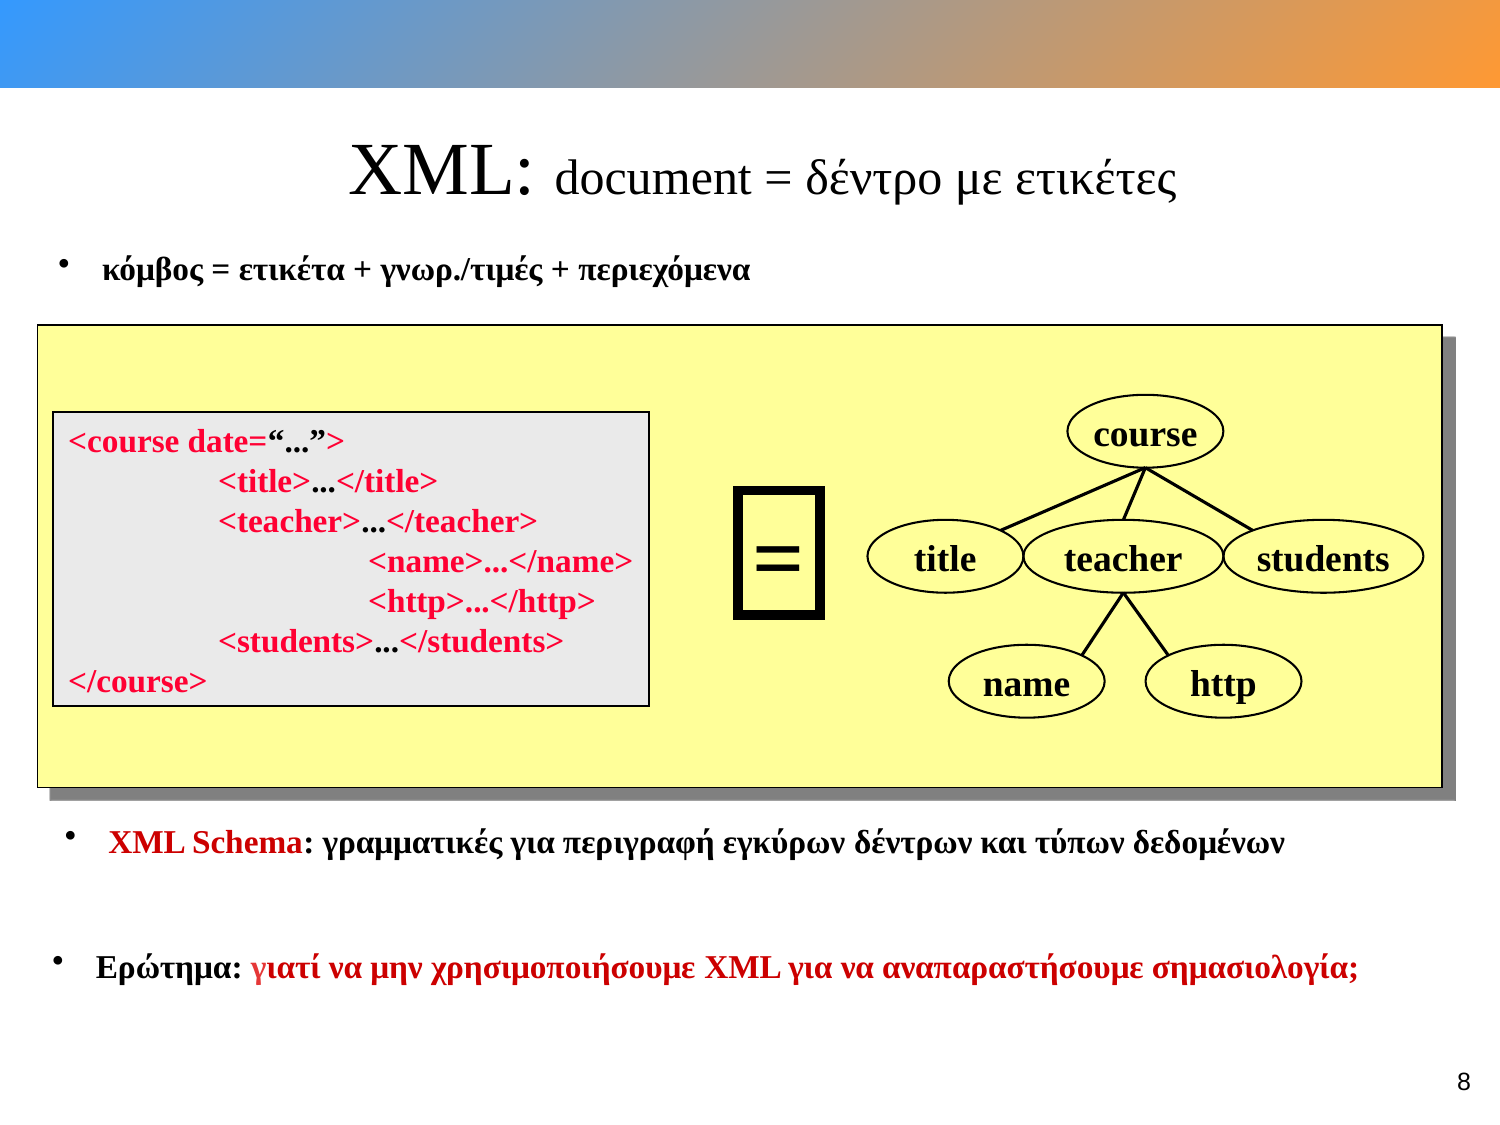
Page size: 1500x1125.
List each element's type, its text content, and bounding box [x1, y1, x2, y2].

text_box <course date=“...”> <title>...</title> <teacher>...</teacher> <name>...</name> <http>...</http> <students>...</students> </course> [53, 411, 649, 706]
text_box = [738, 490, 821, 616]
text_box XML Schema: γραμματικές για περιγραφή εγκύρων δέντρων και τύπων δεδομένων [49, 812, 1400, 868]
text_box κόμβος = ετικέτα + γνωρ./τιμές + περιεχόμενα [43, 239, 766, 295]
text_box XML: document = δέντρο με ετικέτες [49, 112, 1488, 238]
text_box 8 [1423, 1058, 1486, 1119]
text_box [867, 394, 1424, 718]
text_box Ερώτημα: γιατί να μην χρησιμοποιήσουμε XML για να αναπαραστήσουμε σημασιολογία; [37, 937, 1465, 993]
text_box [37, 324, 1443, 788]
